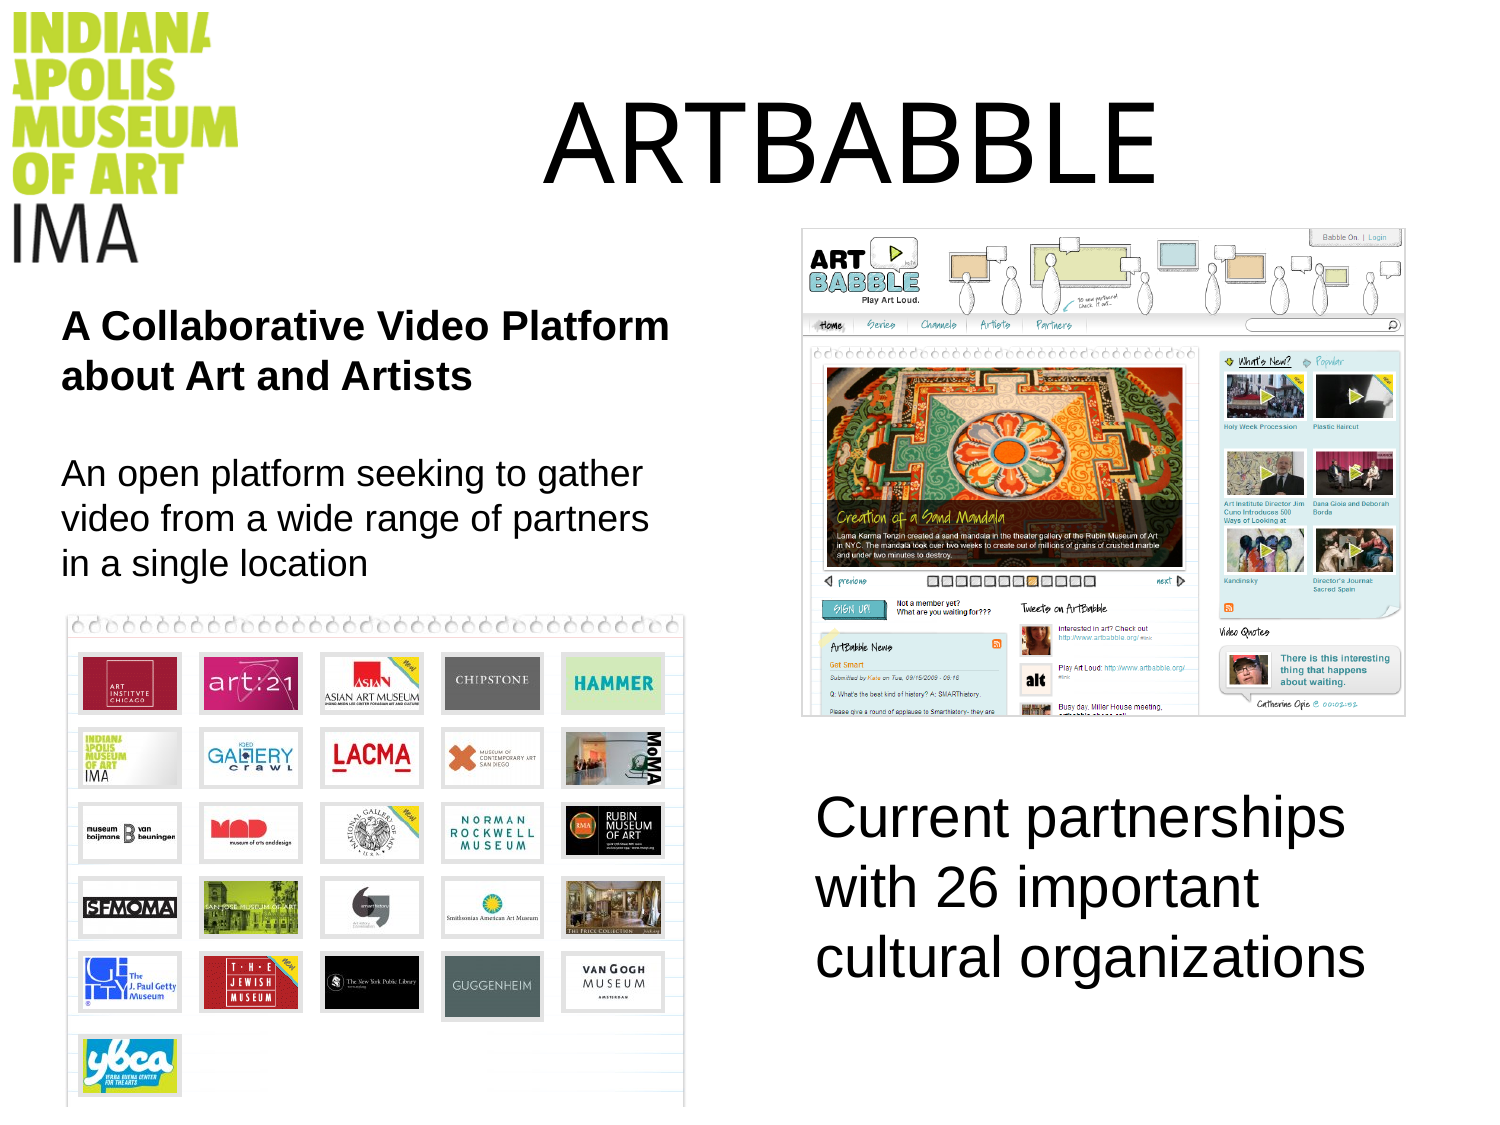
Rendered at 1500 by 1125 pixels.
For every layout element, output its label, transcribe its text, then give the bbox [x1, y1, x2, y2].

picture [12, 12, 238, 263]
picture [60, 607, 693, 1108]
text_box Current partnerships with 26 important cultural organizations [800, 772, 1415, 997]
title ArtBabble [249, 44, 1426, 233]
picture [802, 229, 1405, 716]
text_box A Collaborative Video Platform about Art and Artists An open platform seeking to gather video from a wide range of partners in a single location [46, 291, 702, 591]
